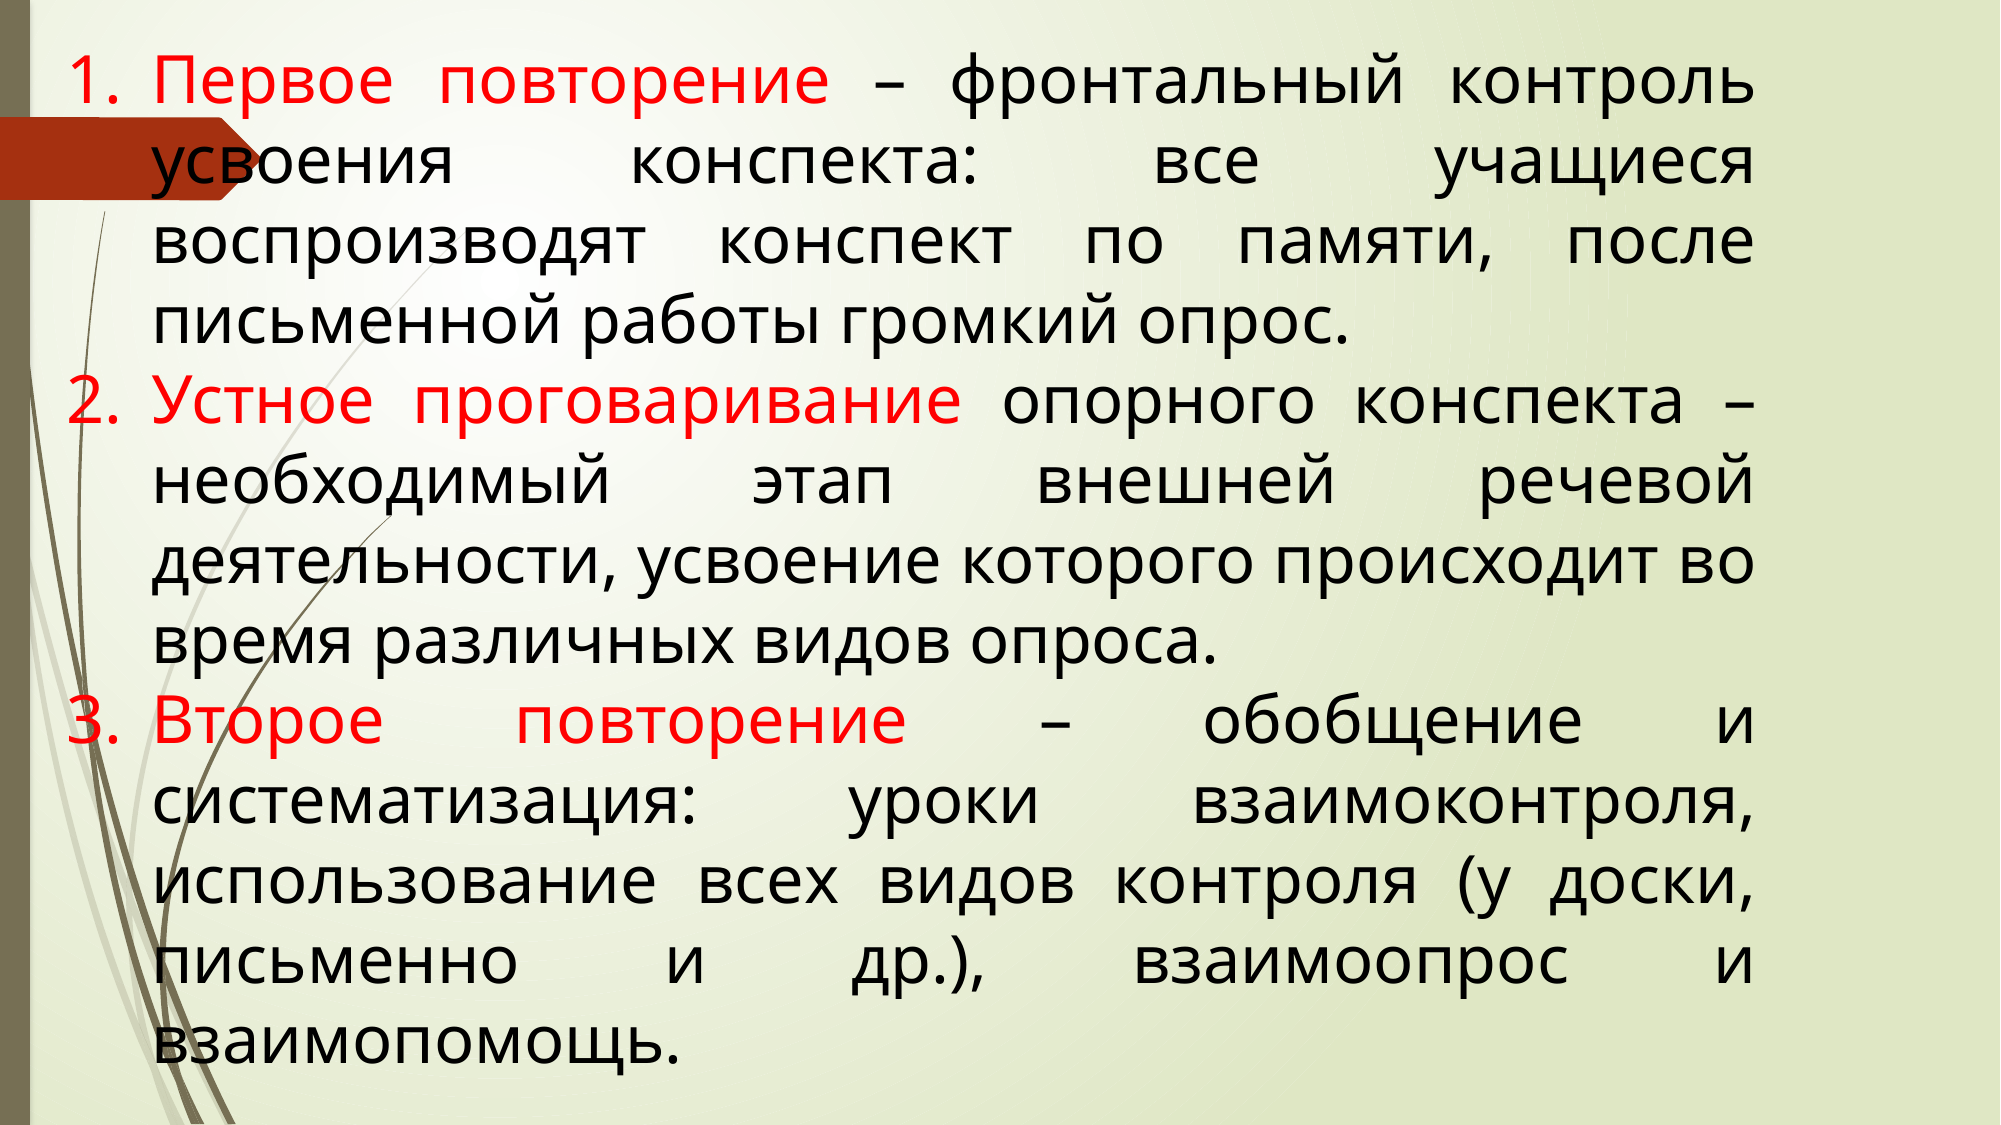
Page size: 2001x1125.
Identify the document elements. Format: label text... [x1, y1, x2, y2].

text_box Первое повторение – фронтальный контроль усвоения конспекта: все учащиеся воспроизводят конспект по памяти, после письменной работы громкий опрос. Устное проговаривание опорного конспекта – необходимый этап внешней речевой деятельности, усвоение которого происходит во время различных видов опроса. Второе повторение – обобщение и систематизация: уроки взаимоконтроля, использование всех видов контроля (у доски, письменно и др.), взаимоопрос и взаимопомощь. [51, 29, 1773, 1085]
